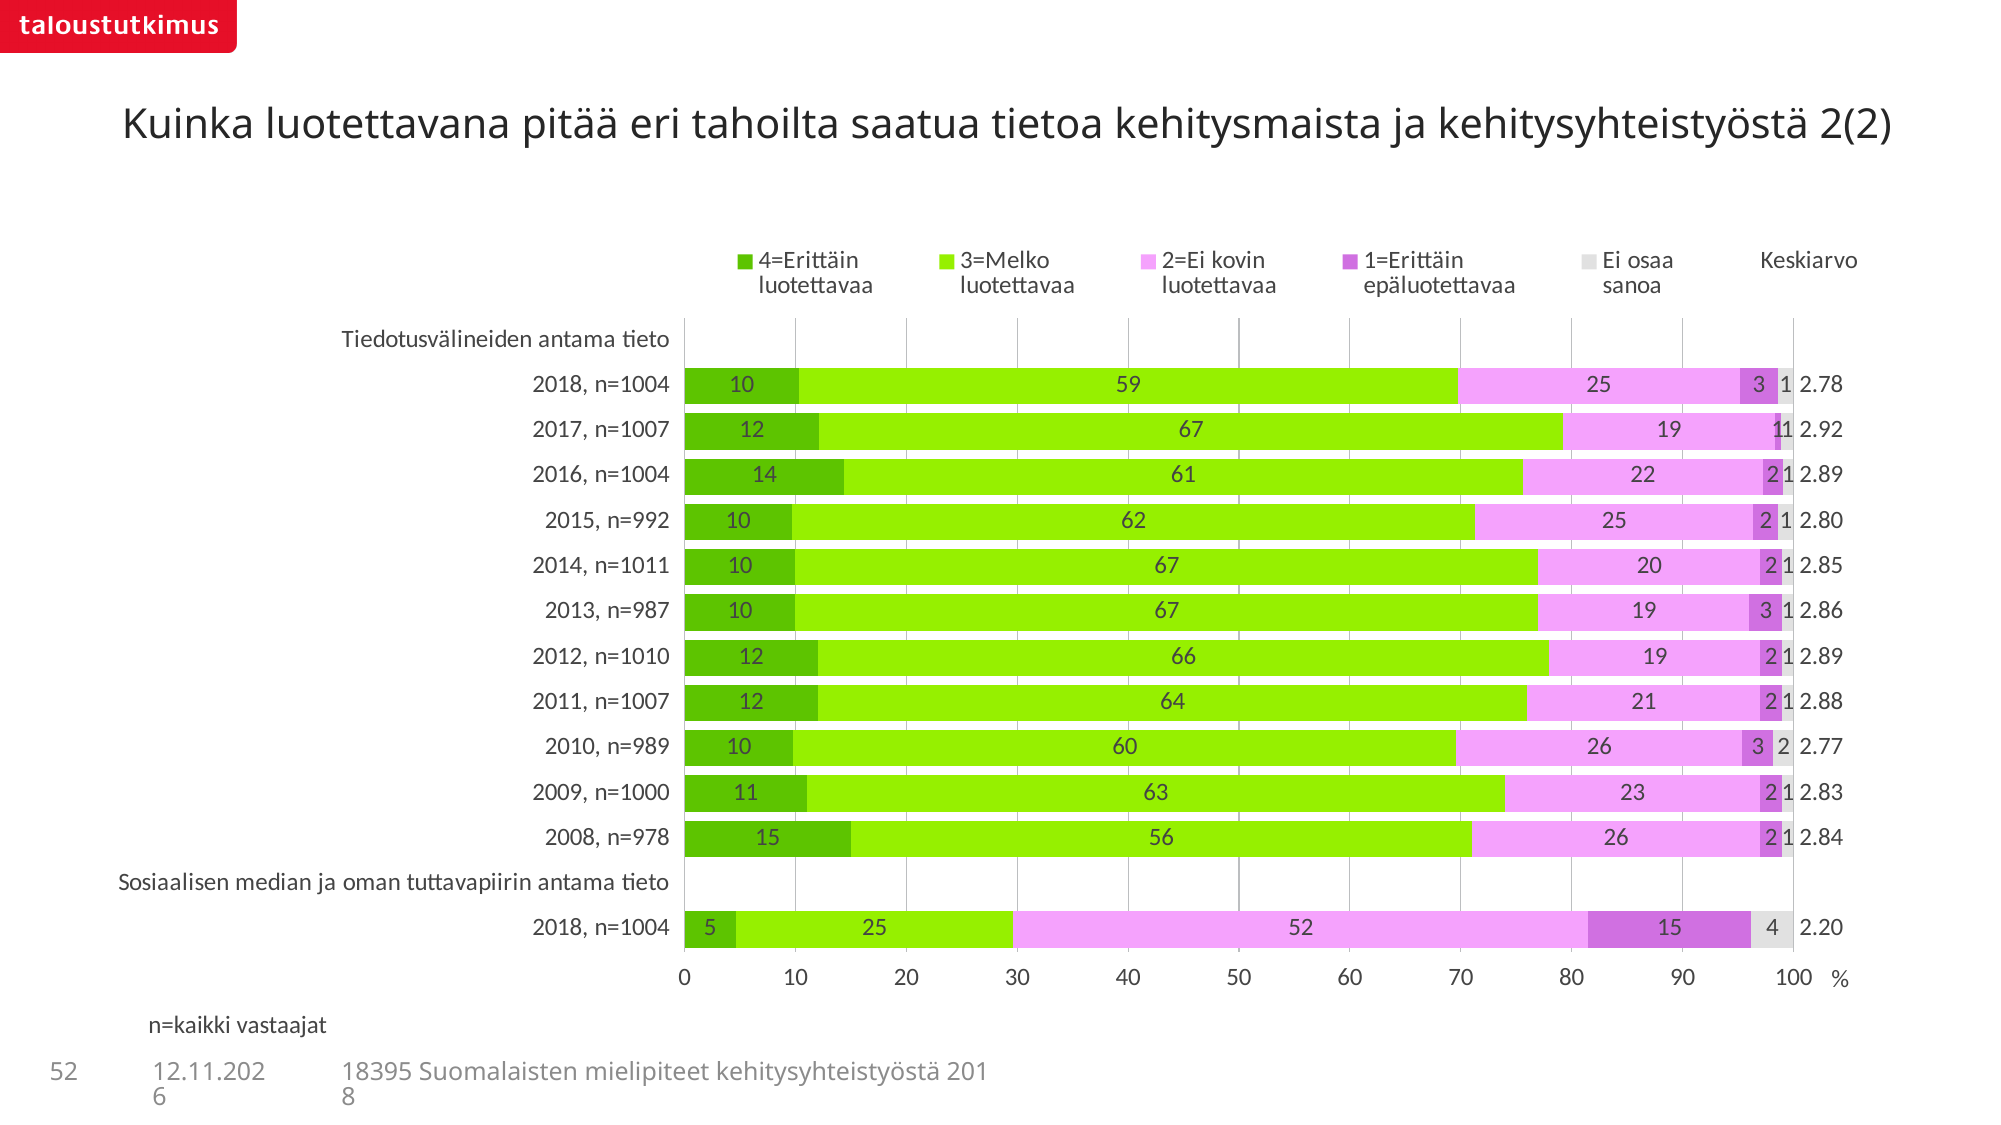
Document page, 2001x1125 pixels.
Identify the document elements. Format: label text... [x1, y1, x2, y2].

slide_number 52 [34, 1042, 100, 1103]
picture [0, 0, 237, 53]
footer 18395 Suomalaisten mielipiteet kehitysyhteistyöstä 2018 [326, 1046, 1011, 1103]
title Kuinka luotettavana pitää eri tahoilta saatua tietoa kehitysmaista ja kehitysyhteistyöstä 2(2) [107, 95, 1918, 198]
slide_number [137, 1046, 289, 1103]
text_box n=kaikki vastaajat [133, 1004, 1511, 1046]
chart [106, 218, 1918, 1004]
